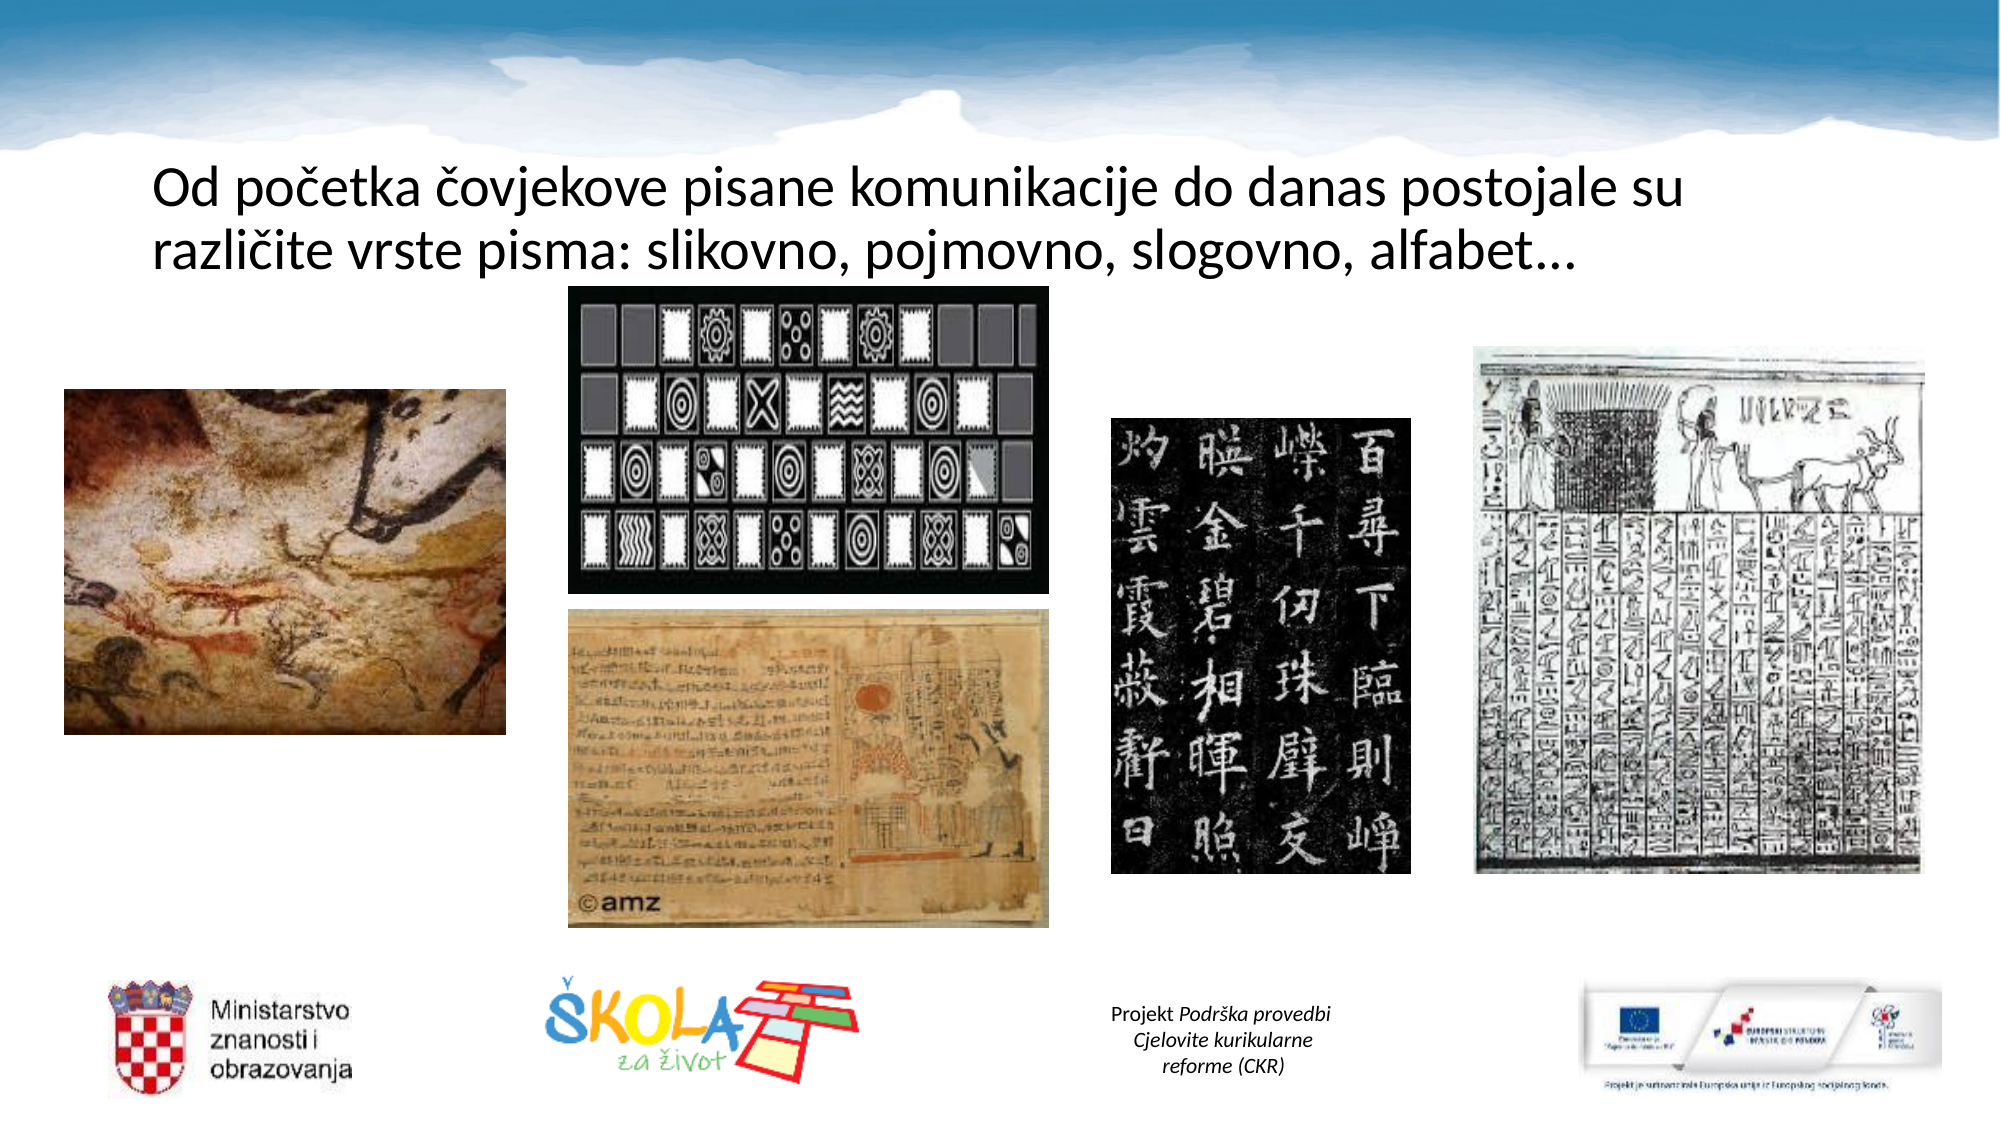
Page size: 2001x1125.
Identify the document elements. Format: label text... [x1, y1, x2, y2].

picture [568, 285, 1049, 594]
picture [63, 389, 507, 736]
picture [0, 0, 2001, 232]
picture [1110, 417, 1411, 874]
list Od početka čovjekove pisane komunikacije do danas postojale su različite vrste pisma: slikovno, pojmovno, slogovno, alfabet... [137, 148, 1862, 928]
picture [1473, 346, 1926, 874]
picture [108, 980, 352, 1099]
picture [568, 609, 1049, 929]
picture [1578, 977, 1942, 1096]
picture [536, 970, 864, 1089]
